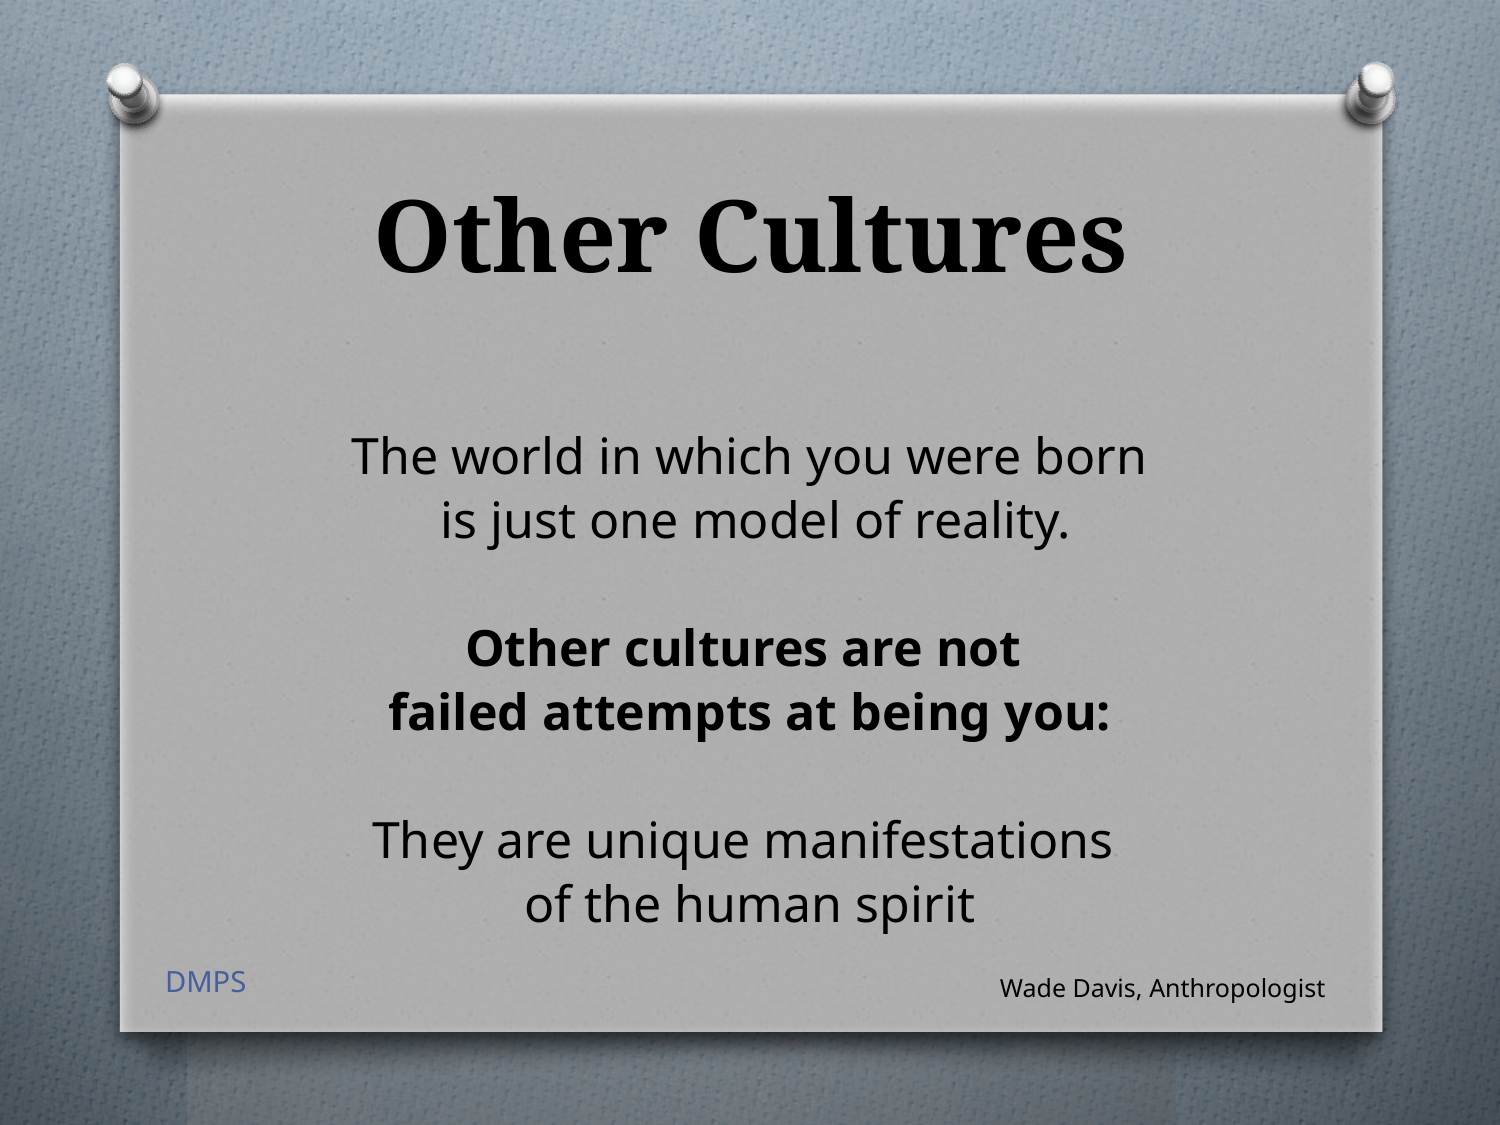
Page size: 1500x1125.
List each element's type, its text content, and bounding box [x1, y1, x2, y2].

title Other Cultures [179, 134, 1323, 321]
picture [75, 29, 198, 153]
footer DMPS [150, 952, 1059, 1013]
picture [1317, 35, 1439, 156]
list The world in which you were born is just one model of reality. Other cultures are not failed attempts at being you: They are unique manifestations of the human spirit Wade Davis, Anthropologist [112, 321, 1388, 963]
